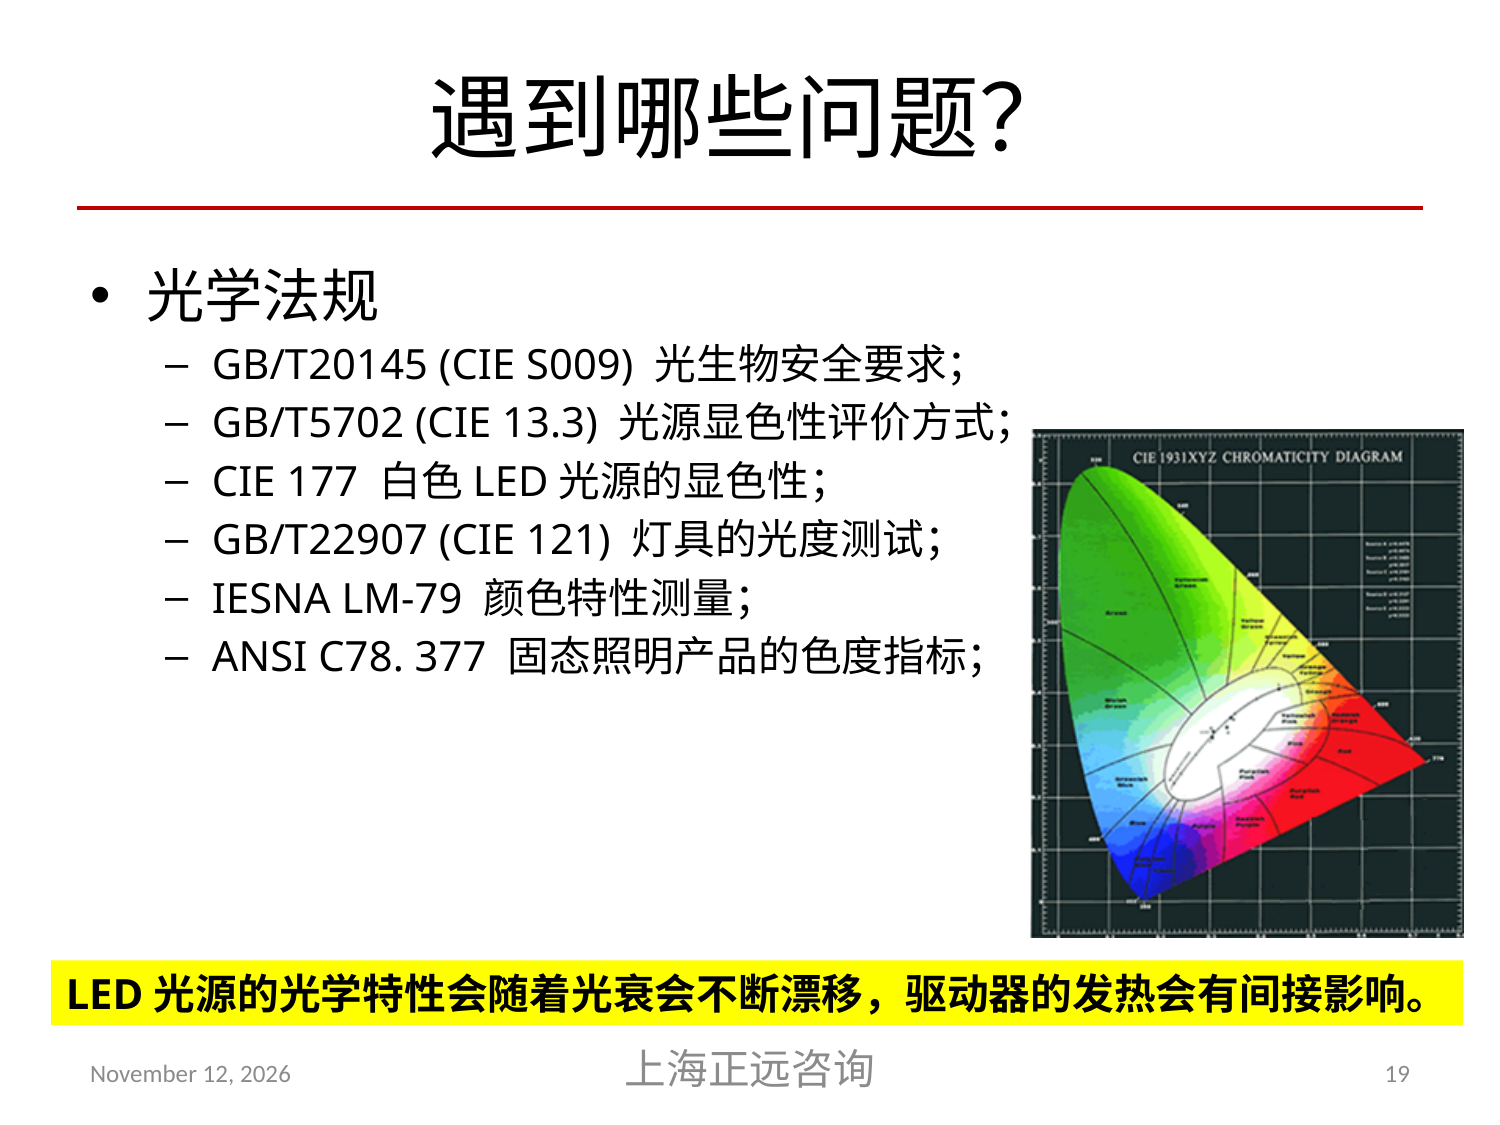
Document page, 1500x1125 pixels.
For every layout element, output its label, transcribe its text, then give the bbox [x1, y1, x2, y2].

title 遇到哪些问题？ [75, 20, 1425, 209]
picture [1030, 429, 1464, 938]
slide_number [75, 1042, 425, 1103]
slide_number 19 [1074, 1042, 1425, 1103]
footer 上海正远咨询 [512, 1042, 988, 1103]
text_box LED光源的光学特性会随着光衰会不断漂移，驱动器的发热会有间接影响。 [51, 960, 1463, 1026]
list 光学法规 GB/T20145 (CIE S009) 光生物安全要求； GB/T5702 (CIE 13.3) 光源显色性评价方式； CIE 177 白色LED光源的显色性； GB/T22907 (CIE 121) 灯具的光度测试； IESNA LM-79 颜色特性测量； ANSI C78. 377 固态照明产品的色度指标； [75, 252, 1471, 995]
